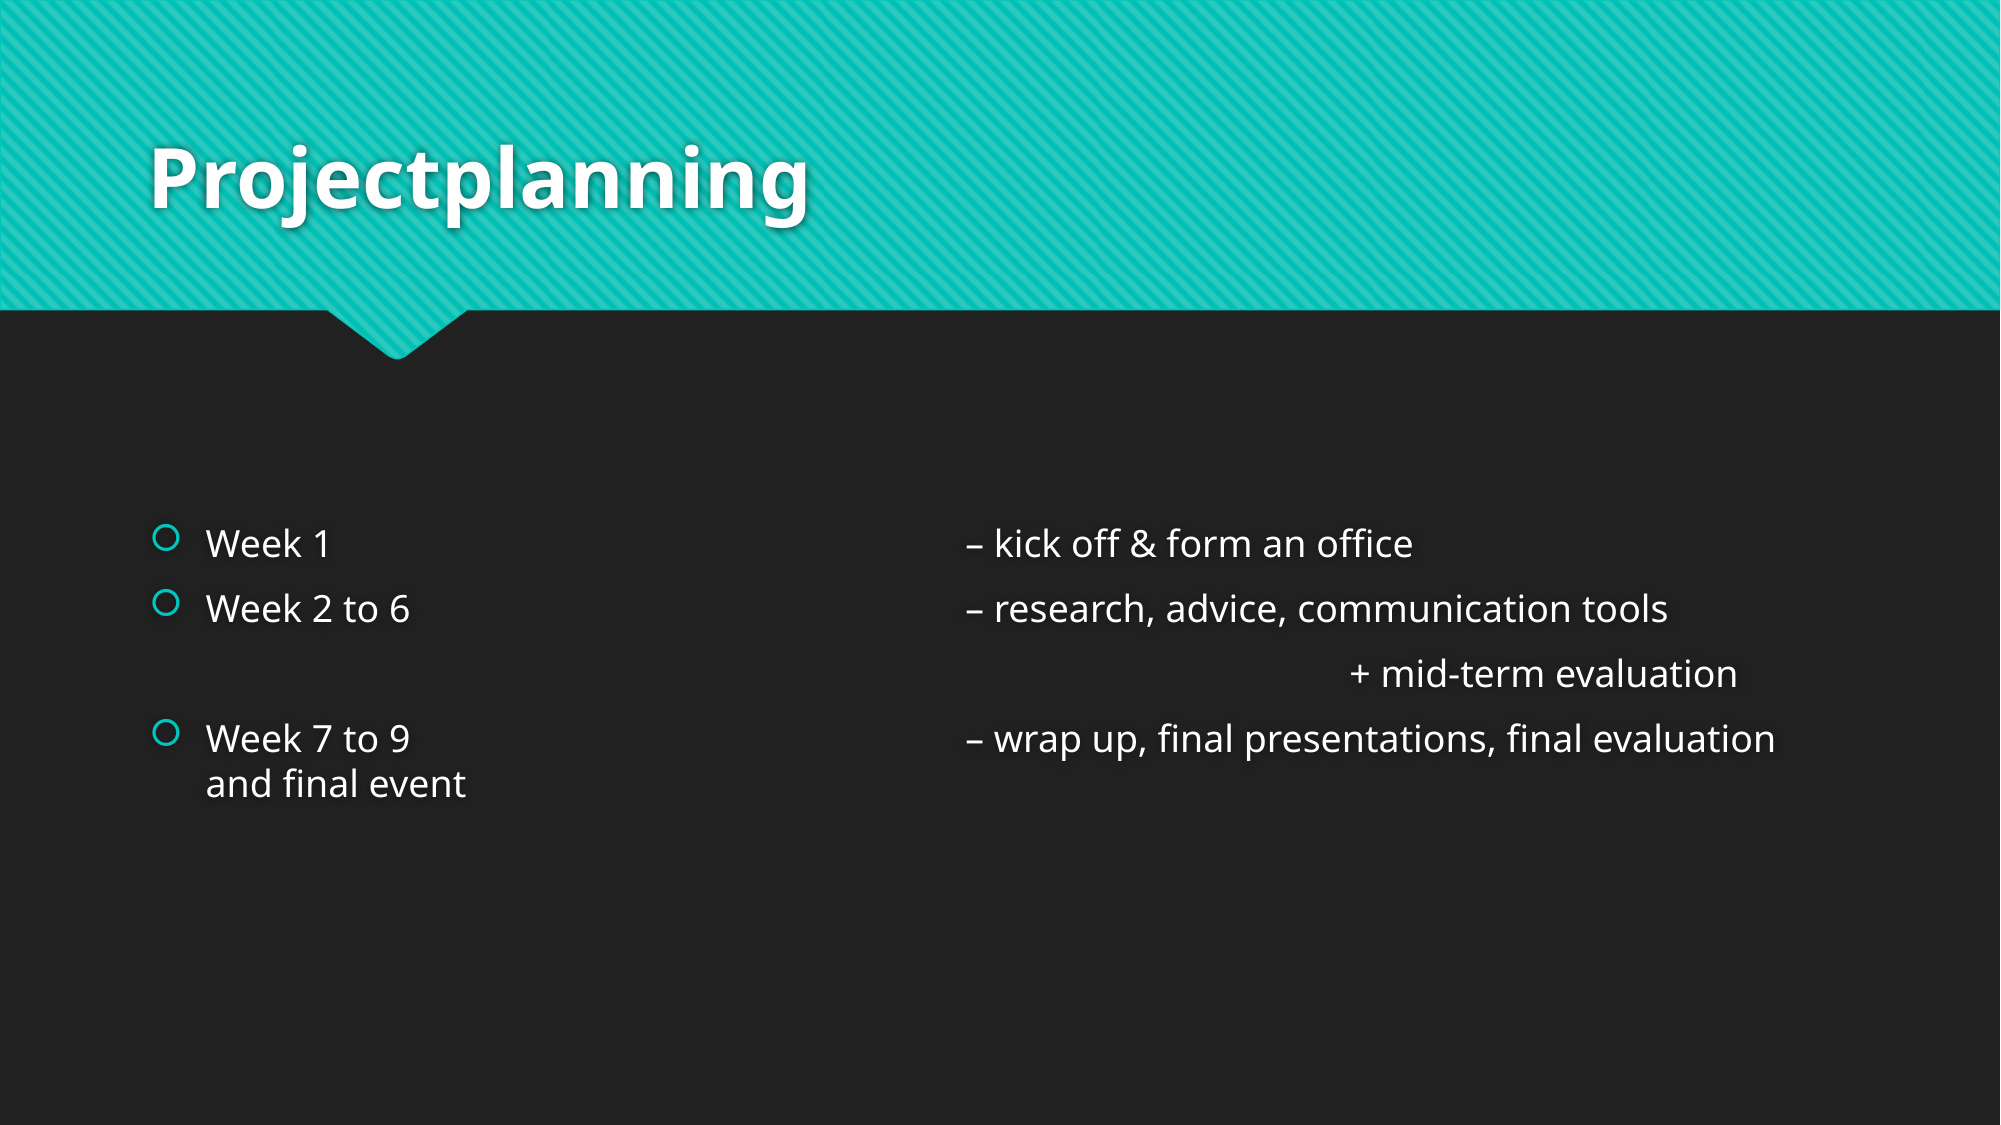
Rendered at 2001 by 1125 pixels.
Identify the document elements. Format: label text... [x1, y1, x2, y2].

title Projectplanning [132, 73, 1868, 233]
list Week 1 – kick off & form an office Week 2 to 6 – research, advice, communication tools + mid-term evaluation Week 7 to 9 – wrap up, final presentations, final evaluation and final event [134, 364, 1866, 962]
